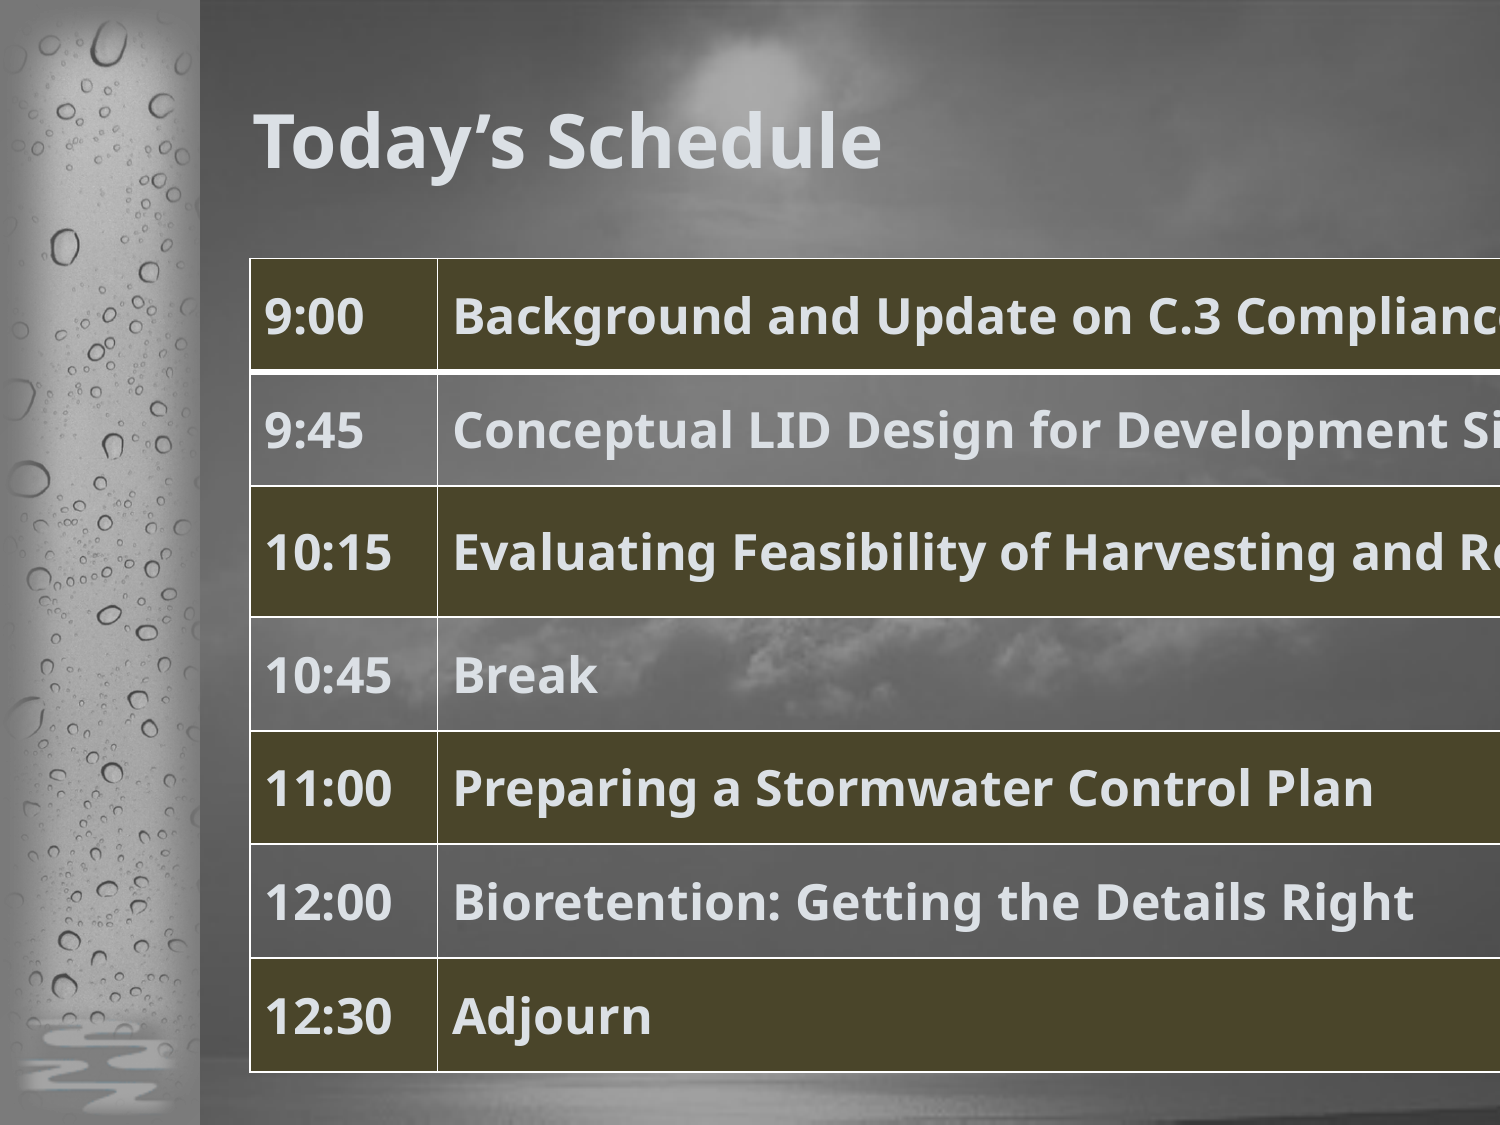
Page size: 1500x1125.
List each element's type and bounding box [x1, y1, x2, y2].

picture [199, 0, 1500, 1125]
